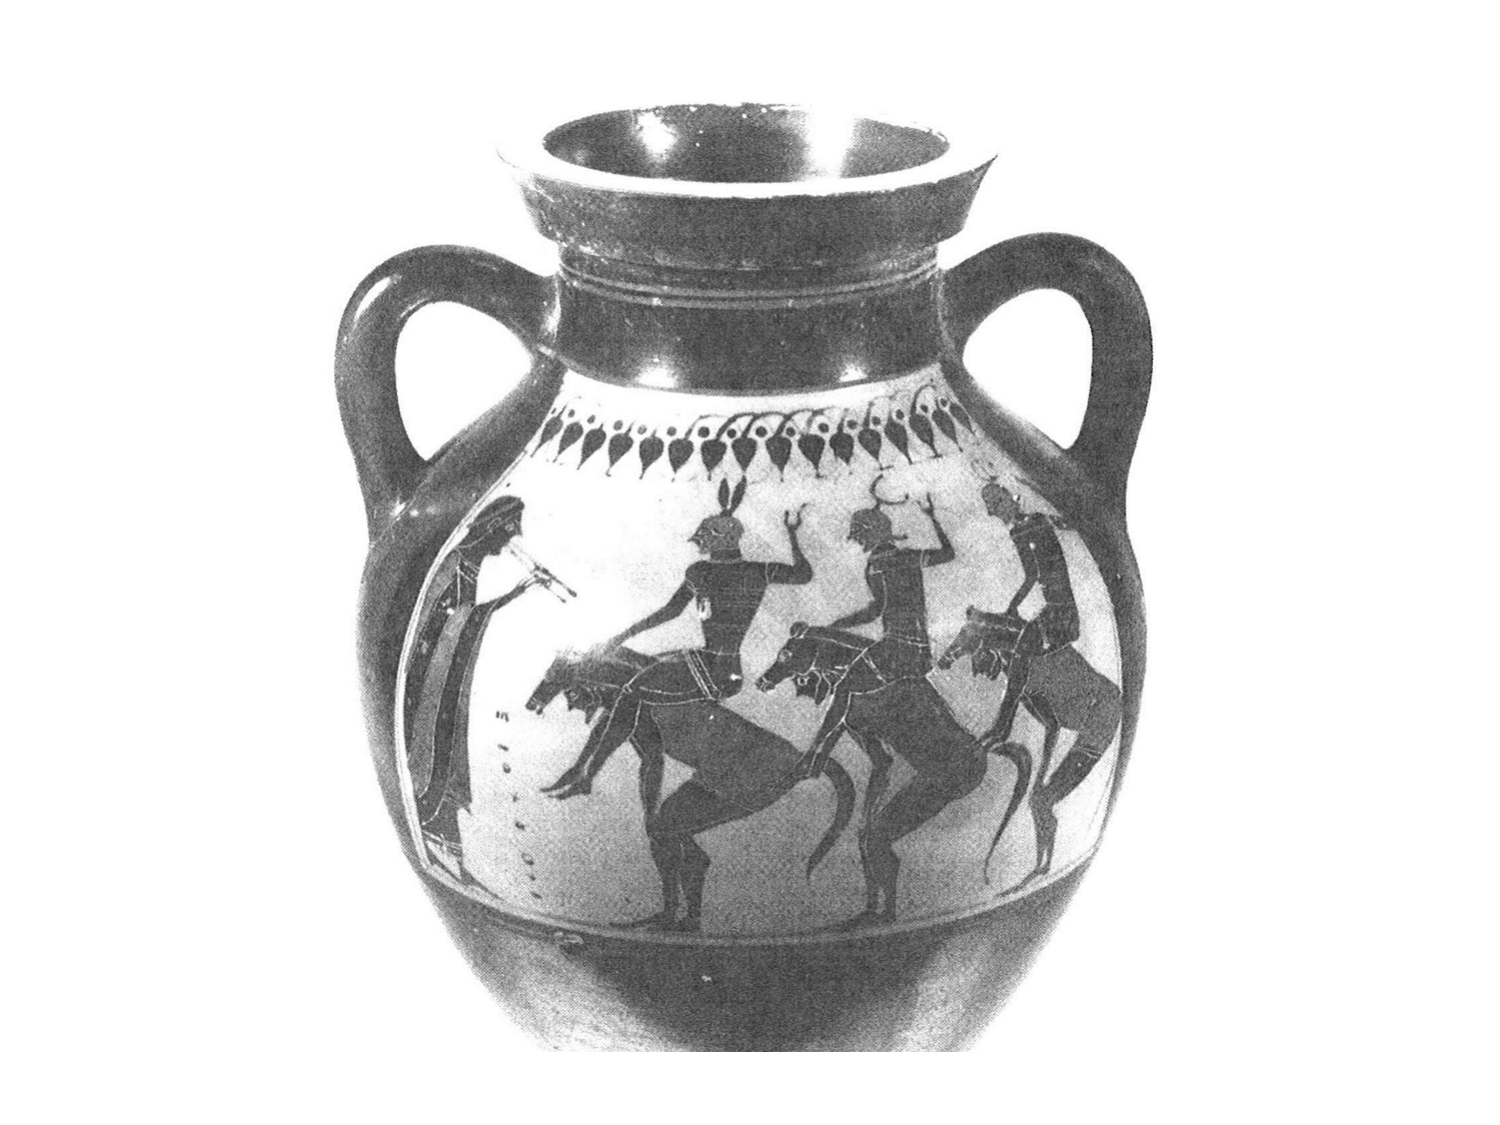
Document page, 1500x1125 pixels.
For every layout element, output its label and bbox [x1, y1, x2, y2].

picture [324, 73, 1176, 1052]
